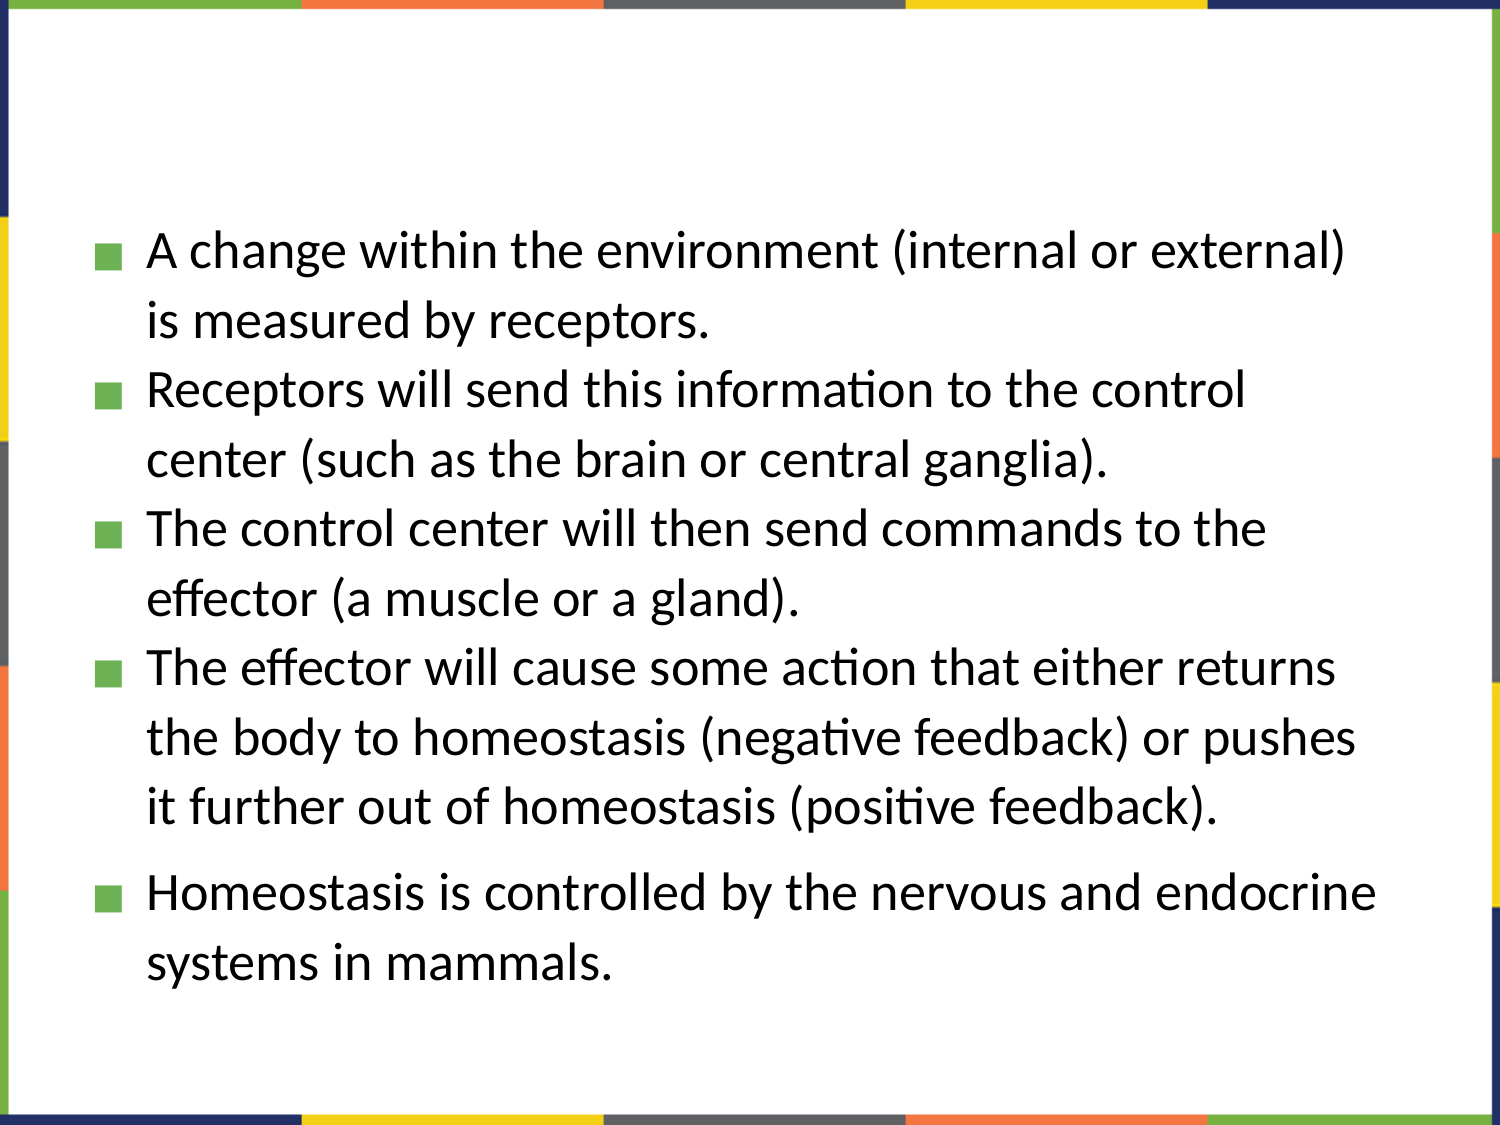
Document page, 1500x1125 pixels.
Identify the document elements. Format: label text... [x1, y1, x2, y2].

list A change within the environment (internal or external) is measured by receptors. Receptors will send this information to the control center (such as the brain or central ganglia). The control center will then send commands to the effector (a muscle or a gland). The effector will cause some action that either returns the body to homeostasis (negative feedback) or pushes it further out of homeostasis (positive feedback). Homeostasis is controlled by the nervous and endocrine systems in mammals. [75, 202, 1398, 986]
picture [0, 0, 1500, 1125]
